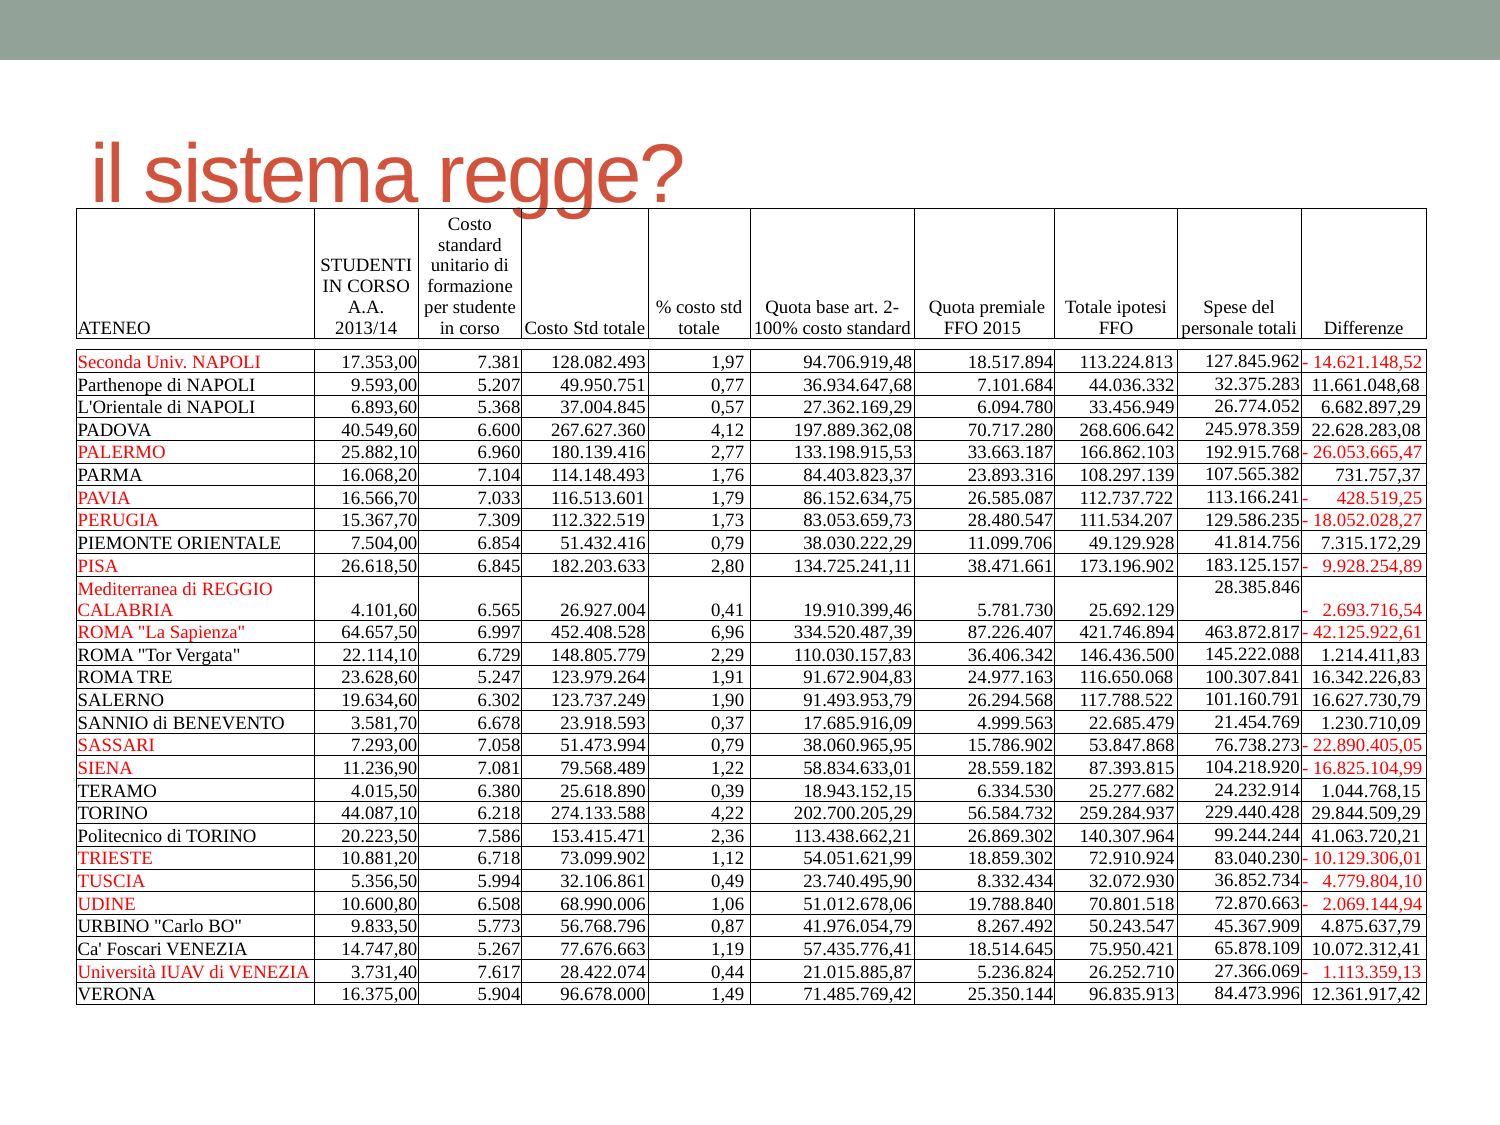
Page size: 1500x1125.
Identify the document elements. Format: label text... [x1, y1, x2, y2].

table_cell 6.565 [419, 577, 521, 620]
table_cell 1,76 [649, 464, 750, 485]
table_cell 24.232.914 [1178, 779, 1301, 801]
table_cell 36.852.734 [1178, 870, 1301, 891]
table_cell 101.160.791 [1178, 689, 1301, 710]
table_cell 5.207 [419, 373, 521, 395]
table_cell 7.309 [419, 509, 521, 530]
table_cell 20.223,50 [315, 824, 418, 846]
table_cell 99.244.244 [1178, 824, 1301, 846]
table_cell 452.408.528 [522, 621, 648, 642]
table_cell 6.893,60 [315, 396, 418, 417]
table_cell 4.101,60 [315, 577, 418, 620]
table_cell 32.072.930 [1055, 870, 1177, 891]
table_header 127.845.962 [1178, 350, 1301, 372]
table_cell 173.196.902 [1055, 554, 1177, 576]
table_cell 6.997 [419, 621, 521, 642]
table_cell TORINO [77, 802, 314, 823]
table_cell 112.322.519 [522, 509, 648, 530]
table_cell 23.918.593 [522, 711, 648, 733]
table_cell 6.678 [419, 711, 521, 733]
table_cell 51.473.994 [522, 734, 648, 755]
table_cell 133.198.915,53 [751, 441, 914, 463]
table_cell 146.436.500 [1055, 643, 1177, 665]
table_cell 134.725.241,11 [751, 554, 914, 576]
table_cell PERUGIA [77, 509, 314, 530]
table_cell 1,73 [649, 509, 750, 530]
table_cell 19.788.840 [915, 892, 1054, 914]
table_cell 9.593,00 [315, 373, 418, 395]
table_cell 57.435.776,41 [751, 937, 914, 959]
table_cell 73.099.902 [522, 847, 648, 869]
table_cell 6,96 [649, 621, 750, 642]
table_cell 5.267 [419, 937, 521, 959]
table_cell 53.847.868 [1055, 734, 1177, 755]
table_cell 116.650.068 [1055, 666, 1177, 688]
table_cell 123.737.249 [522, 689, 648, 710]
table_cell 0,57 [649, 396, 750, 417]
table_cell 100.307.841 [1178, 666, 1301, 688]
table_cell 113.166.241 [1178, 486, 1301, 508]
table_cell TRIESTE [77, 847, 314, 869]
table_header Differenze [1302, 209, 1426, 338]
table_cell 9.833,50 [315, 915, 418, 936]
table_cell 32.375.283 [1178, 373, 1301, 395]
table_cell 83.040.230 [1178, 847, 1301, 869]
table_cell 28.480.547 [915, 509, 1054, 530]
table_cell 28.559.182 [915, 756, 1054, 778]
table_cell 6.600 [419, 418, 521, 440]
table_cell 6.718 [419, 847, 521, 869]
table_cell 259.284.937 [1055, 802, 1177, 823]
table_cell Ca' Foscari VENEZIA [77, 937, 314, 959]
table_cell - 428.519,25 [1302, 486, 1426, 508]
table_cell 140.307.964 [1055, 824, 1177, 846]
table_cell 1,79 [649, 486, 750, 508]
table_cell 192.915.768 [1178, 441, 1301, 463]
table_cell 32.106.861 [522, 870, 648, 891]
table_cell 5.781.730 [915, 577, 1054, 620]
table_cell 245.978.359 [1178, 418, 1301, 440]
table_cell 463.872.817 [1178, 621, 1301, 642]
table_cell UDINE [77, 892, 314, 914]
table_cell 65.878.109 [1178, 937, 1301, 959]
table_cell 6.682.897,29 [1302, 396, 1426, 417]
table_cell 7.104 [419, 464, 521, 485]
table_cell 7.617 [419, 960, 521, 982]
table_cell 28.422.074 [522, 960, 648, 982]
table_cell 77.676.663 [522, 937, 648, 959]
table_cell 0,49 [649, 870, 750, 891]
table_header Costo standard unitario di formazione per studente in corso [419, 209, 521, 338]
table_cell SANNIO di BENEVENTO [77, 711, 314, 733]
table_cell 25.882,10 [315, 441, 418, 463]
table_cell 6.960 [419, 441, 521, 463]
table_cell 6.854 [419, 531, 521, 553]
table_cell 16.627.730,79 [1302, 689, 1426, 710]
table_cell 113.438.662,21 [751, 824, 914, 846]
table_cell ROMA "Tor Vergata" [77, 643, 314, 665]
table_cell 7.101.684 [915, 373, 1054, 395]
table_cell 15.786.902 [915, 734, 1054, 755]
table_header 128.082.493 [522, 350, 648, 372]
table_cell 6.302 [419, 689, 521, 710]
table_cell 84.403.823,37 [751, 464, 914, 485]
table_cell 0,79 [649, 734, 750, 755]
table_cell 104.218.920 [1178, 756, 1301, 778]
table_cell 26.927.004 [522, 577, 648, 620]
table_cell 7.081 [419, 756, 521, 778]
table_cell 16.566,70 [315, 486, 418, 508]
table_cell - 1.113.359,13 [1302, 960, 1426, 982]
table_cell 8.332.434 [915, 870, 1054, 891]
table_cell Mediterranea di REGGIO CALABRIA [77, 577, 314, 620]
table_cell 16.068,20 [315, 464, 418, 485]
table_cell 28.385.846 [1178, 577, 1301, 620]
table_cell 110.030.157,83 [751, 643, 914, 665]
table_cell 27.362.169,29 [751, 396, 914, 417]
table_cell 22.114,10 [315, 643, 418, 665]
table_cell 267.627.360 [522, 418, 648, 440]
table_cell 4,12 [649, 418, 750, 440]
table_cell 6.729 [419, 643, 521, 665]
table_cell 36.406.342 [915, 643, 1054, 665]
table_cell 14.747,80 [315, 937, 418, 959]
table_cell 3.581,70 [315, 711, 418, 733]
table_cell 44.036.332 [1055, 373, 1177, 395]
table_cell 0,79 [649, 531, 750, 553]
table_cell SASSARI [77, 734, 314, 755]
table_cell 1.214.411,83 [1302, 643, 1426, 665]
table_header 113.224.813 [1055, 350, 1177, 372]
table_cell VERONA [77, 983, 314, 1004]
table_cell 44.087,10 [315, 802, 418, 823]
table_cell 1.230.710,09 [1302, 711, 1426, 733]
table_header % costo std totale [649, 209, 750, 338]
table_cell 268.606.642 [1055, 418, 1177, 440]
table_cell 4.015,50 [315, 779, 418, 801]
table_cell 11.661.048,68 [1302, 373, 1426, 395]
table_cell 45.367.909 [1178, 915, 1301, 936]
table_cell 26.585.087 [915, 486, 1054, 508]
table_cell 16.375,00 [315, 983, 418, 1004]
table_cell 2,77 [649, 441, 750, 463]
table_cell 0,77 [649, 373, 750, 395]
table_cell 7.315.172,29 [1302, 531, 1426, 553]
table_cell 166.862.103 [1055, 441, 1177, 463]
table_header ATENEO [77, 209, 314, 338]
table_cell 274.133.588 [522, 802, 648, 823]
table_cell 334.520.487,39 [751, 621, 914, 642]
table_cell 70.801.518 [1055, 892, 1177, 914]
table_cell 145.222.088 [1178, 643, 1301, 665]
table_cell 2,36 [649, 824, 750, 846]
table_cell 7.293,00 [315, 734, 418, 755]
table_header 7.381 [419, 350, 521, 372]
table_cell 19.634,60 [315, 689, 418, 710]
table_cell 4,22 [649, 802, 750, 823]
table_cell 0,37 [649, 711, 750, 733]
table_cell 23.740.495,90 [751, 870, 914, 891]
table_cell 5.994 [419, 870, 521, 891]
table_cell URBINO "Carlo BO" [77, 915, 314, 936]
table_cell 1,90 [649, 689, 750, 710]
table_cell 0,41 [649, 577, 750, 620]
table_cell TUSCIA [77, 870, 314, 891]
table_cell 15.367,70 [315, 509, 418, 530]
table_cell 25.350.144 [915, 983, 1054, 1004]
table_cell 56.768.796 [522, 915, 648, 936]
table_cell ROMA "La Sapienza" [77, 621, 314, 642]
table_cell 83.053.659,73 [751, 509, 914, 530]
table_cell 33.456.949 [1055, 396, 1177, 417]
table_cell L'Orientale di NAPOLI [77, 396, 314, 417]
table_cell 0,39 [649, 779, 750, 801]
table_cell 49.129.928 [1055, 531, 1177, 553]
table_cell 41.976.054,79 [751, 915, 914, 936]
table_header Totale ipotesi FFO [1055, 209, 1177, 338]
table_cell 10.881,20 [315, 847, 418, 869]
table_cell 1,19 [649, 937, 750, 959]
table_cell - 18.052.028,27 [1302, 509, 1426, 530]
table_cell 202.700.205,29 [751, 802, 914, 823]
table_cell 40.549,60 [315, 418, 418, 440]
table_cell 108.297.139 [1055, 464, 1177, 485]
table_cell 11.236,90 [315, 756, 418, 778]
table_cell 27.366.069 [1178, 960, 1301, 982]
table_cell Parthenope di NAPOLI [77, 373, 314, 395]
table_cell 1,12 [649, 847, 750, 869]
table_cell 6.218 [419, 802, 521, 823]
table_cell 26.294.568 [915, 689, 1054, 710]
table_header Quota premiale FFO 2015 [915, 209, 1054, 338]
table_cell 112.737.722 [1055, 486, 1177, 508]
table_cell 51.432.416 [522, 531, 648, 553]
table_cell 23.893.316 [915, 464, 1054, 485]
table_cell 5.236.824 [915, 960, 1054, 982]
table_cell 1,06 [649, 892, 750, 914]
table_cell 116.513.601 [522, 486, 648, 508]
table_cell PIEMONTE ORIENTALE [77, 531, 314, 553]
table_cell 7.033 [419, 486, 521, 508]
table_cell 421.746.894 [1055, 621, 1177, 642]
table_cell 1,49 [649, 983, 750, 1004]
table_header 94.706.919,48 [751, 350, 914, 372]
table_cell 6.334.530 [915, 779, 1054, 801]
table_cell 183.125.157 [1178, 554, 1301, 576]
table_cell 91.493.953,79 [751, 689, 914, 710]
table_cell 117.788.522 [1055, 689, 1177, 710]
table_cell 87.226.407 [915, 621, 1054, 642]
table_cell 197.889.362,08 [751, 418, 914, 440]
table_cell 148.805.779 [522, 643, 648, 665]
table_cell - 16.825.104,99 [1302, 756, 1426, 778]
table_cell - 22.890.405,05 [1302, 734, 1426, 755]
table_cell TERAMO [77, 779, 314, 801]
table_cell 5.904 [419, 983, 521, 1004]
table_cell 54.051.621,99 [751, 847, 914, 869]
table_cell 182.203.633 [522, 554, 648, 576]
table_cell 10.072.312,41 [1302, 937, 1426, 959]
table_cell 71.485.769,42 [751, 983, 914, 1004]
table_cell - 2.693.716,54 [1302, 577, 1426, 620]
table_cell 23.628,60 [315, 666, 418, 688]
table_header Costo Std totale [522, 209, 648, 338]
table_cell 5.368 [419, 396, 521, 417]
table_cell 64.657,50 [315, 621, 418, 642]
table_cell 26.774.052 [1178, 396, 1301, 417]
table_cell 153.415.471 [522, 824, 648, 846]
table_header - 14.621.148,52 [1302, 350, 1426, 372]
table_cell 38.060.965,95 [751, 734, 914, 755]
title il sistema regge? [75, 87, 1425, 250]
table_cell 111.534.207 [1055, 509, 1177, 530]
table_cell 86.152.634,75 [751, 486, 914, 508]
table_cell 19.910.399,46 [751, 577, 914, 620]
table_cell 7.058 [419, 734, 521, 755]
table_cell 2,29 [649, 643, 750, 665]
table_cell 18.514.645 [915, 937, 1054, 959]
table_cell 17.685.916,09 [751, 711, 914, 733]
table_cell 0,44 [649, 960, 750, 982]
table_cell 129.586.235 [1178, 509, 1301, 530]
table_cell 87.393.815 [1055, 756, 1177, 778]
table_cell 56.584.732 [915, 802, 1054, 823]
table_cell 5.247 [419, 666, 521, 688]
table_header 17.353,00 [315, 350, 418, 372]
table_cell PAVIA [77, 486, 314, 508]
table_cell 7.586 [419, 824, 521, 846]
table_cell 18.859.302 [915, 847, 1054, 869]
table_cell 4.875.637,79 [1302, 915, 1426, 936]
table_cell 26.869.302 [915, 824, 1054, 846]
table_cell 22.628.283,08 [1302, 418, 1426, 440]
table_cell 72.910.924 [1055, 847, 1177, 869]
table_cell 731.757,37 [1302, 464, 1426, 485]
table_cell ROMA TRE [77, 666, 314, 688]
table_cell 11.099.706 [915, 531, 1054, 553]
table_cell 49.950.751 [522, 373, 648, 395]
table_header Seconda Univ. NAPOLI [77, 350, 314, 372]
table_cell 26.618,50 [315, 554, 418, 576]
table_cell 24.977.163 [915, 666, 1054, 688]
table_cell 4.999.563 [915, 711, 1054, 733]
table_header Spese del personale totali [1178, 209, 1301, 338]
table_cell Politecnico di TORINO [77, 824, 314, 846]
table_cell - 2.069.144,94 [1302, 892, 1426, 914]
table_cell 21.454.769 [1178, 711, 1301, 733]
table_cell 3.731,40 [315, 960, 418, 982]
table_cell 72.870.663 [1178, 892, 1301, 914]
table_cell 6.508 [419, 892, 521, 914]
table_cell - 9.928.254,89 [1302, 554, 1426, 576]
table_cell - 42.125.922,61 [1302, 621, 1426, 642]
table_cell - 26.053.665,47 [1302, 441, 1426, 463]
table_cell 25.277.682 [1055, 779, 1177, 801]
table_cell 1,91 [649, 666, 750, 688]
table_header Quota base art. 2- 100% costo standard [751, 209, 914, 338]
table_header 1,97 [649, 350, 750, 372]
table_cell 37.004.845 [522, 396, 648, 417]
table_cell 12.361.917,42 [1302, 983, 1426, 1004]
table_cell 75.950.421 [1055, 937, 1177, 959]
table_cell 26.252.710 [1055, 960, 1177, 982]
table_cell 21.015.885,87 [751, 960, 914, 982]
table_cell 5.773 [419, 915, 521, 936]
table_cell 58.834.633,01 [751, 756, 914, 778]
table_cell 84.473.996 [1178, 983, 1301, 1004]
table_cell 6.845 [419, 554, 521, 576]
table_cell Università IUAV di VENEZIA [77, 960, 314, 982]
table_cell 180.139.416 [522, 441, 648, 463]
table_cell - 4.779.804,10 [1302, 870, 1426, 891]
table_cell 38.471.661 [915, 554, 1054, 576]
table_cell 0,87 [649, 915, 750, 936]
table_cell 25.692.129 [1055, 577, 1177, 620]
table_cell 79.568.489 [522, 756, 648, 778]
table_cell PADOVA [77, 418, 314, 440]
table_cell 18.943.152,15 [751, 779, 914, 801]
table_cell 91.672.904,83 [751, 666, 914, 688]
table_cell 38.030.222,29 [751, 531, 914, 553]
table_cell 1,22 [649, 756, 750, 778]
table_cell 229.440.428 [1178, 802, 1301, 823]
table_cell 76.738.273 [1178, 734, 1301, 755]
table_cell PALERMO [77, 441, 314, 463]
table_cell 70.717.280 [915, 418, 1054, 440]
table_cell 96.678.000 [522, 983, 648, 1004]
table_cell 68.990.006 [522, 892, 648, 914]
table_cell 51.012.678,06 [751, 892, 914, 914]
table_header 18.517.894 [915, 350, 1054, 372]
table_cell PISA [77, 554, 314, 576]
table_cell 41.063.720,21 [1302, 824, 1426, 846]
table_cell PARMA [77, 464, 314, 485]
table_cell 33.663.187 [915, 441, 1054, 463]
table_cell 123.979.264 [522, 666, 648, 688]
table_cell 29.844.509,29 [1302, 802, 1426, 823]
table_cell 10.600,80 [315, 892, 418, 914]
table_cell 36.934.647,68 [751, 373, 914, 395]
table_cell 25.618.890 [522, 779, 648, 801]
table_cell 16.342.226,83 [1302, 666, 1426, 688]
table_cell 50.243.547 [1055, 915, 1177, 936]
table_cell 41.814.756 [1178, 531, 1301, 553]
table_cell SALERNO [77, 689, 314, 710]
table_cell 2,80 [649, 554, 750, 576]
table_cell 114.148.493 [522, 464, 648, 485]
table_cell 8.267.492 [915, 915, 1054, 936]
table_cell 6.094.780 [915, 396, 1054, 417]
table_cell - 10.129.306,01 [1302, 847, 1426, 869]
table_cell 1.044.768,15 [1302, 779, 1426, 801]
table_cell 7.504,00 [315, 531, 418, 553]
table_cell SIENA [77, 756, 314, 778]
table_cell 5.356,50 [315, 870, 418, 891]
table_cell 22.685.479 [1055, 711, 1177, 733]
table_header STUDENTI IN CORSO A.A. 2013/14 [315, 209, 418, 338]
table_cell 107.565.382 [1178, 464, 1301, 485]
table_cell 6.380 [419, 779, 521, 801]
table_cell 96.835.913 [1055, 983, 1177, 1004]
